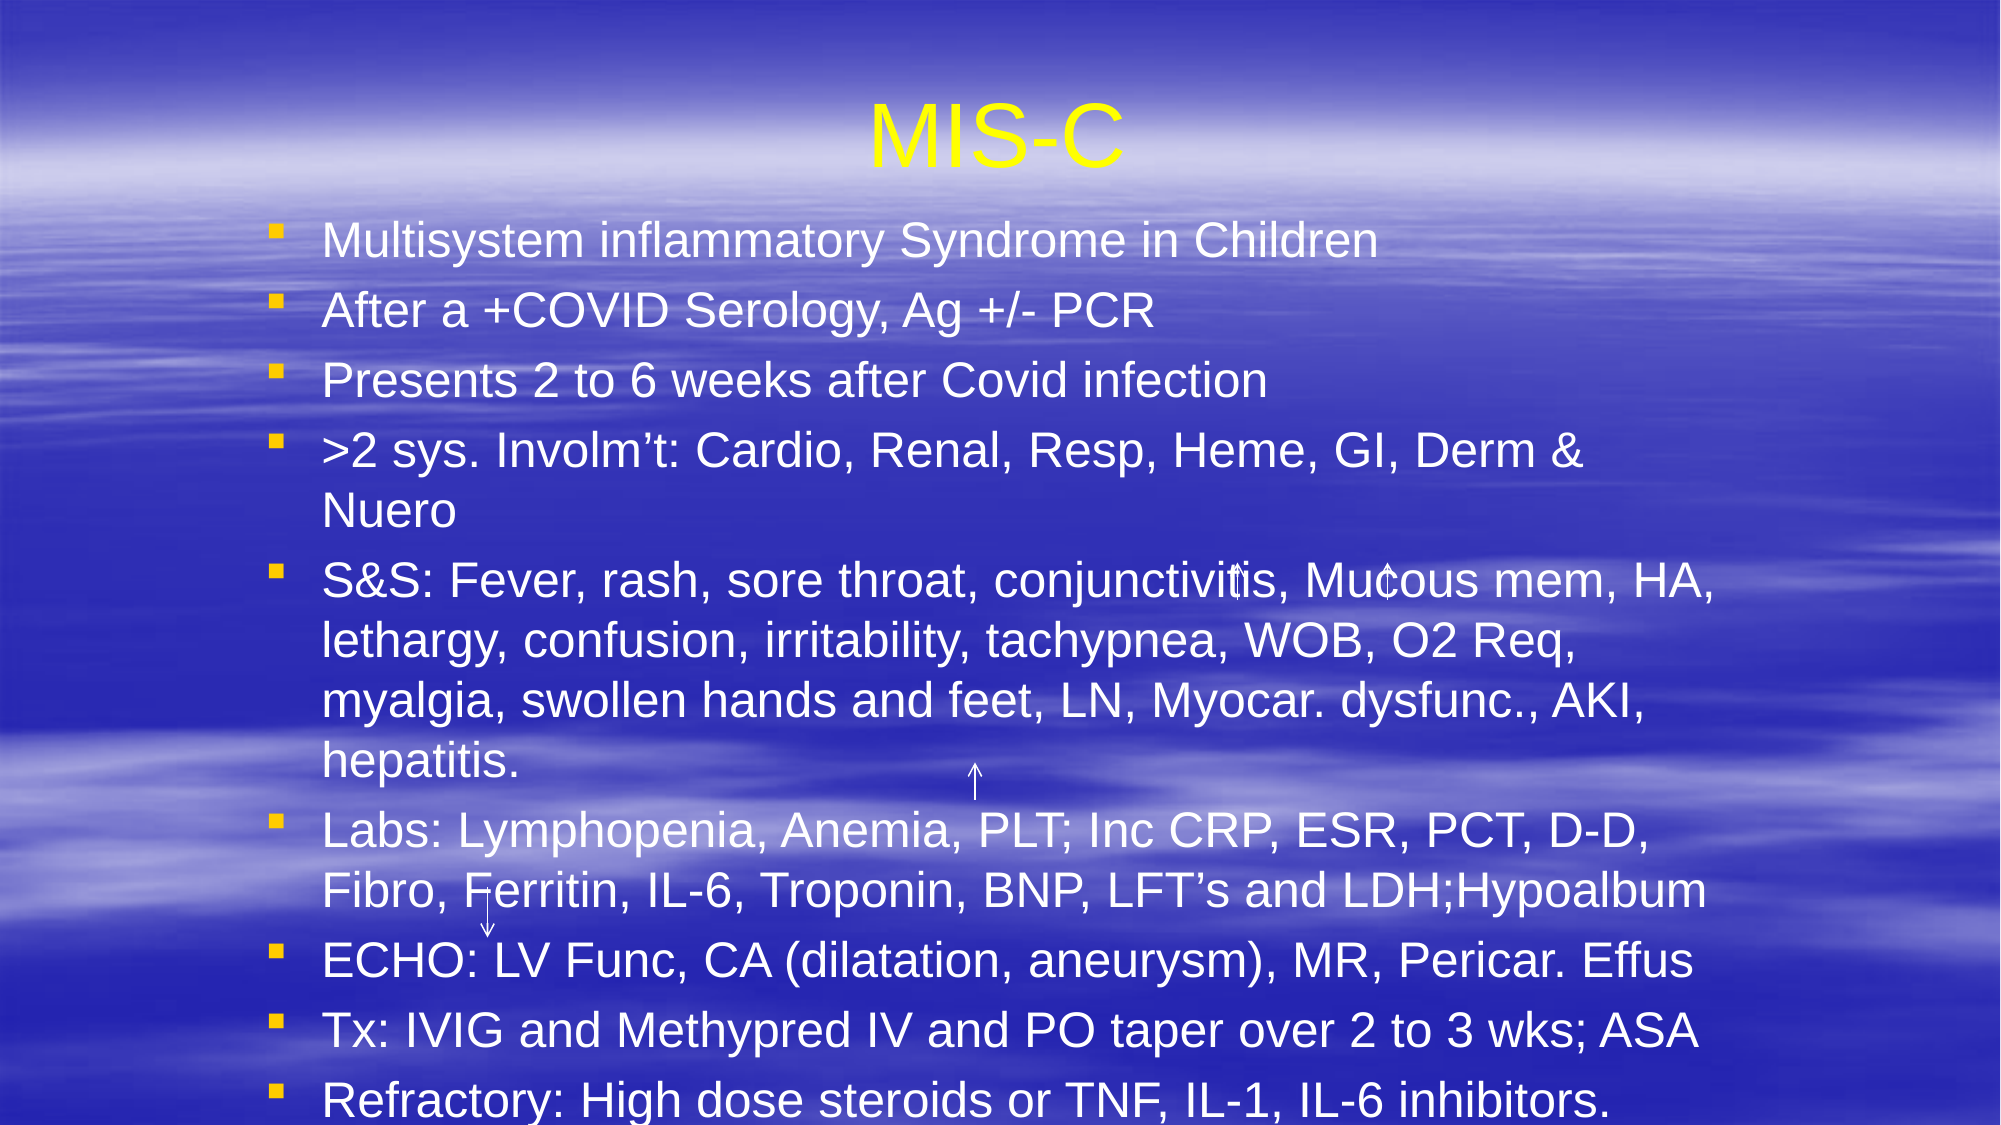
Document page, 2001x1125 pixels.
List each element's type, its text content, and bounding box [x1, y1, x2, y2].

list Multisystem inflammatory Syndrome in Children After a +COVID Serology, Ag +/- PCR Presents 2 to 6 weeks after Covid infection >2 sys. Involm’t: Cardio, Renal, Resp, Heme, GI, Derm & Nuero S&S: Fever, rash, sore throat, conjunctivitis, Mucous mem, HA, lethargy, confusion, irritability, tachypnea, WOB, O2 Req, myalgia, swollen hands and feet, LN, Myocar. dysfunc., AKI, hepatitis. Labs: Lymphopenia, Anemia, PLT; Inc CRP, ESR, PCT, D-D, Fibro, Ferritin, IL-6, Troponin, BNP, LFT’s and LDH;Hypoalbum ECHO: LV Func, CA (dilatation, aneurysm), MR, Pericar. Effus Tx: IVIG and Methypred IV and PO taper over 2 to 3 wks; ASA Refractory: High dose steroids or TNF, IL-1, IL-6 inhibitors. [249, 199, 1751, 1125]
title MIS-C [299, 37, 1696, 199]
